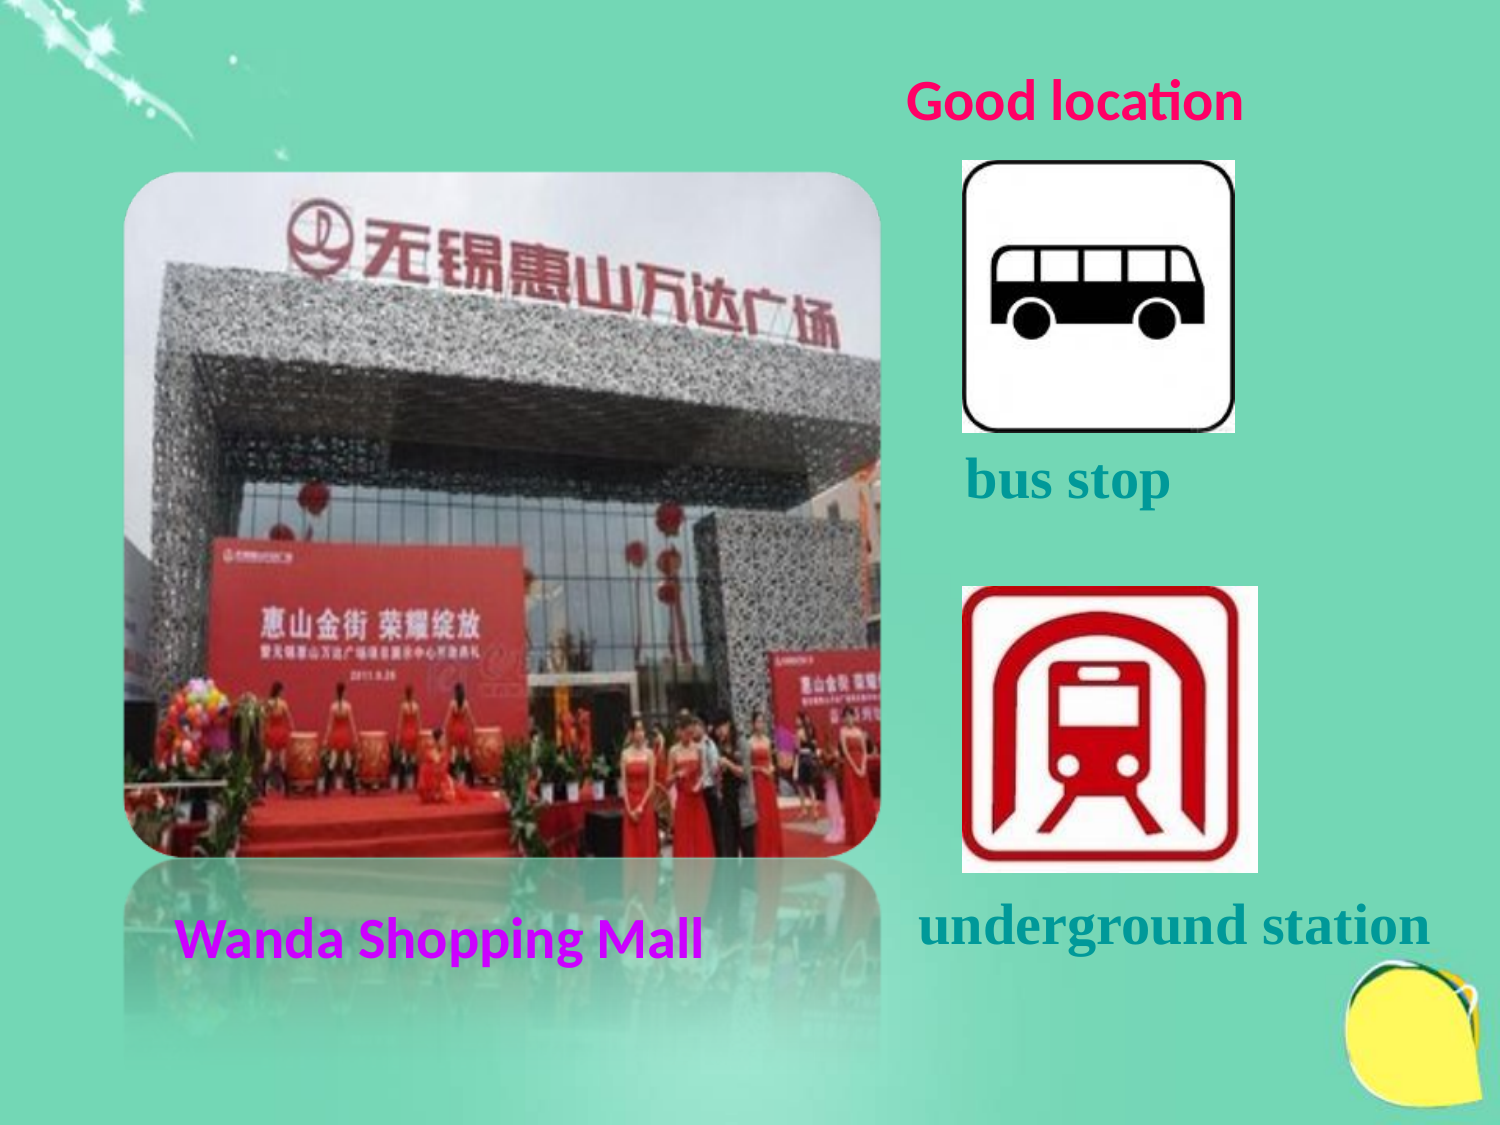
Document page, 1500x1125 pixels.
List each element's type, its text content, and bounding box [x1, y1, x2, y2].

text_box bus stop [950, 432, 1424, 518]
picture [0, 0, 1500, 1125]
text_box underground station [903, 878, 1500, 964]
text_box Good location [891, 54, 1365, 140]
